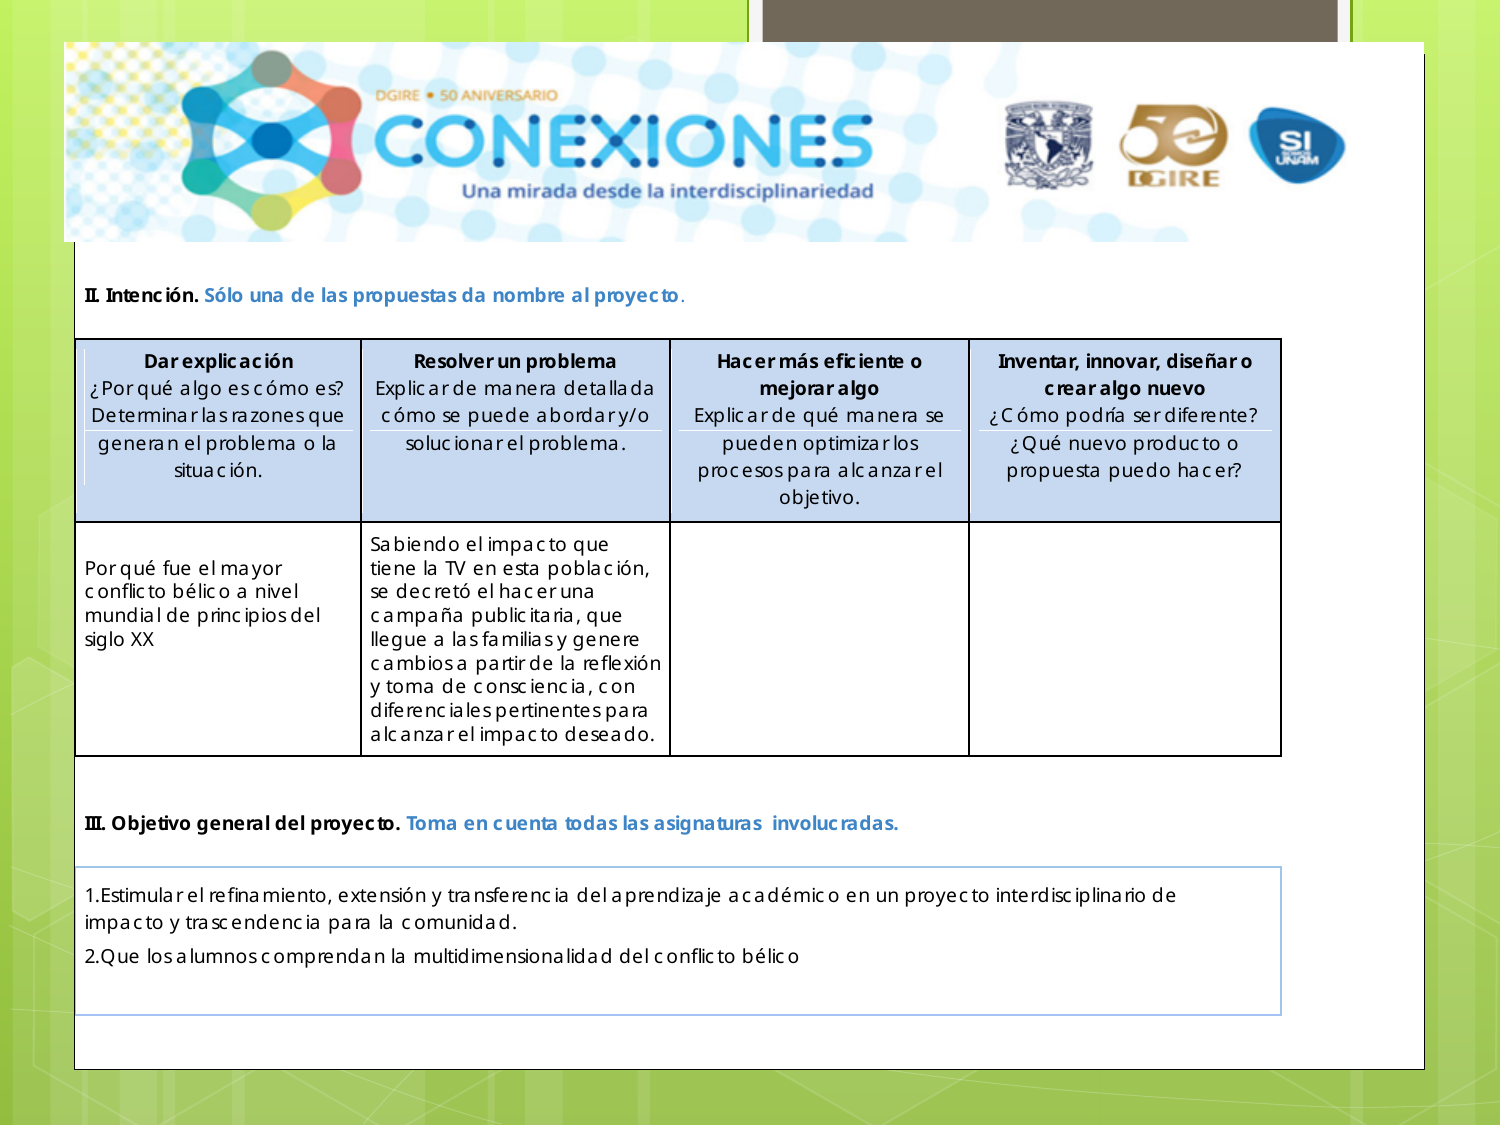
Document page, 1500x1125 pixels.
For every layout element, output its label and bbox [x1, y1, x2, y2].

list [74, 282, 1301, 1042]
picture [64, 42, 1424, 242]
